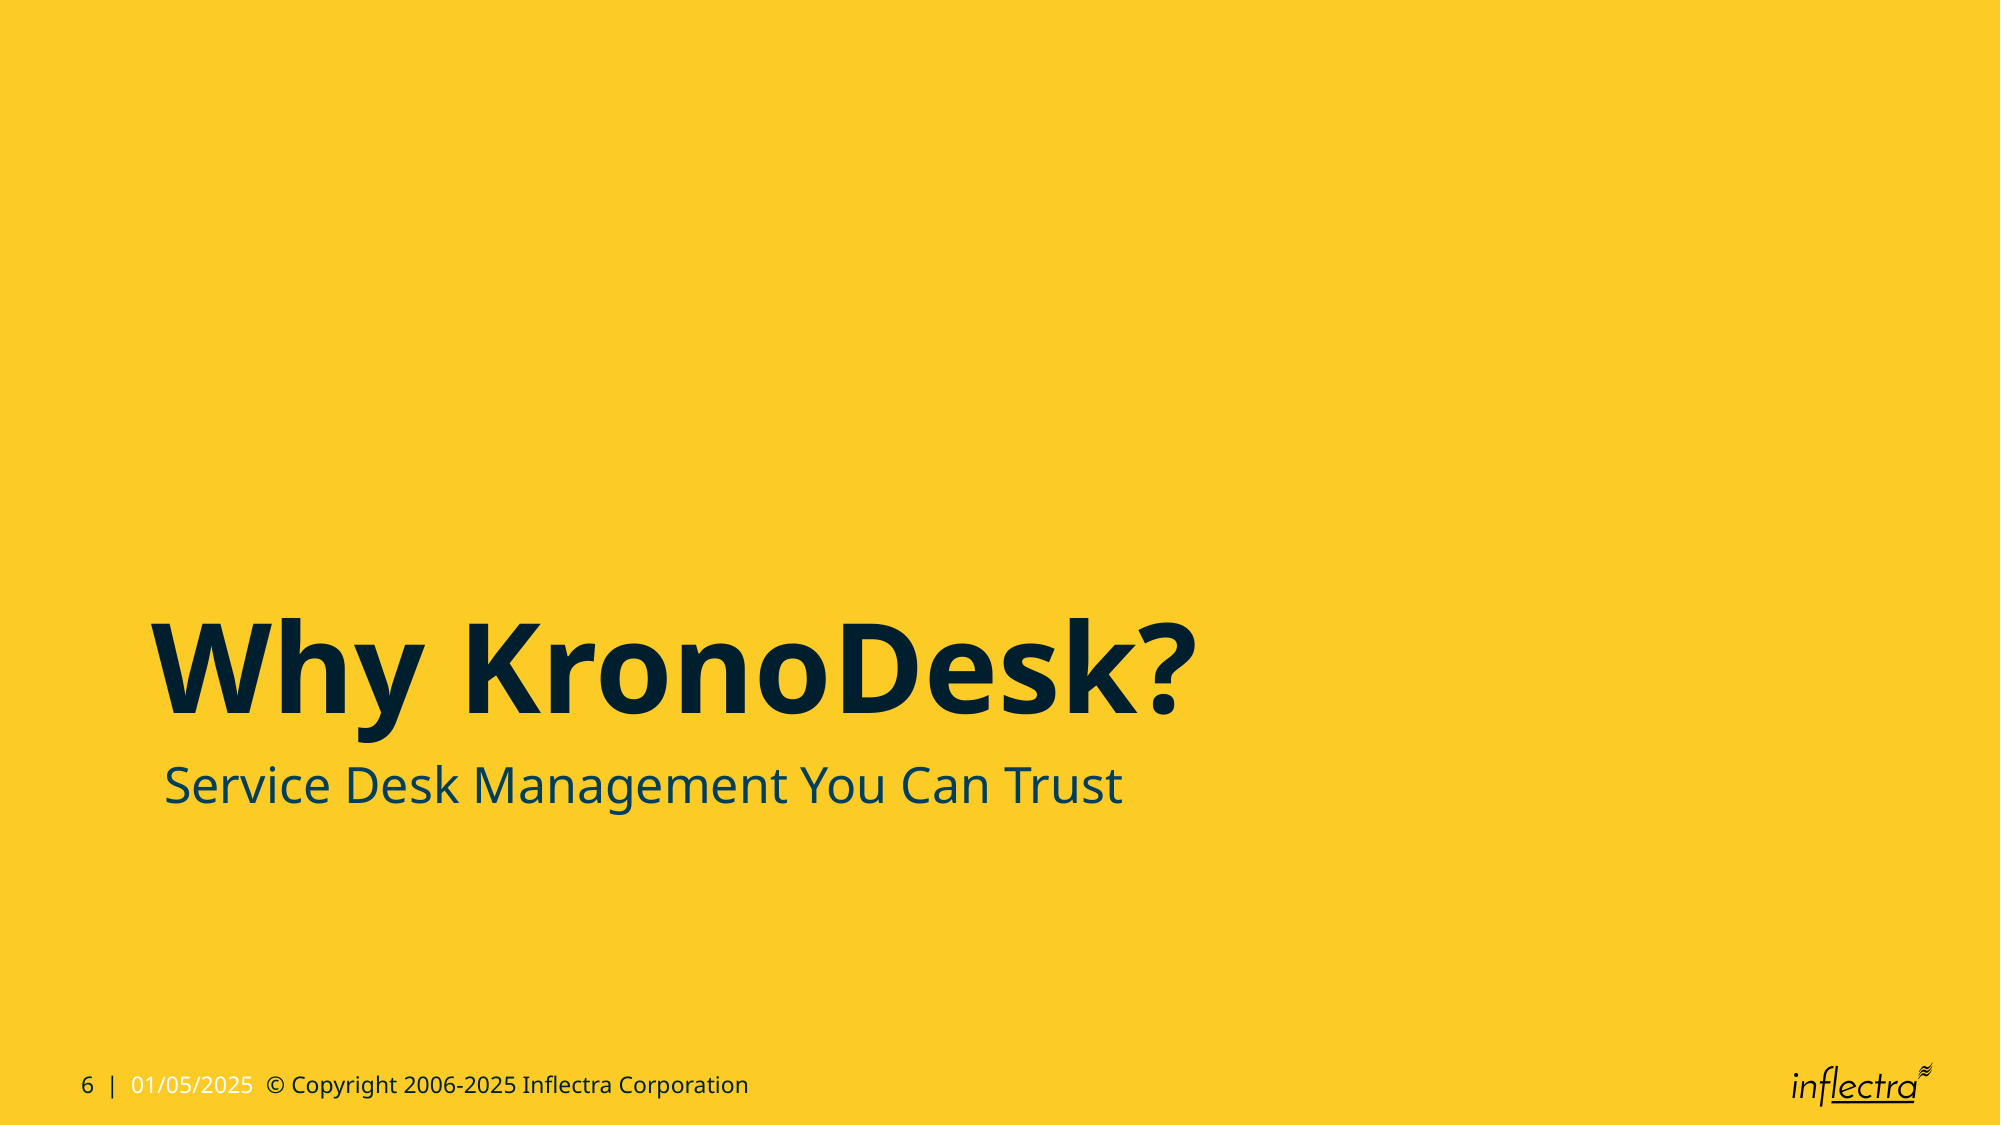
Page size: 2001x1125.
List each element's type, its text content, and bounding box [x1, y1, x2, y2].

title Why KronoDesk? [136, 280, 1862, 749]
picture [1791, 1061, 1934, 1108]
list Service Desk Management You Can Trust [136, 752, 1862, 999]
